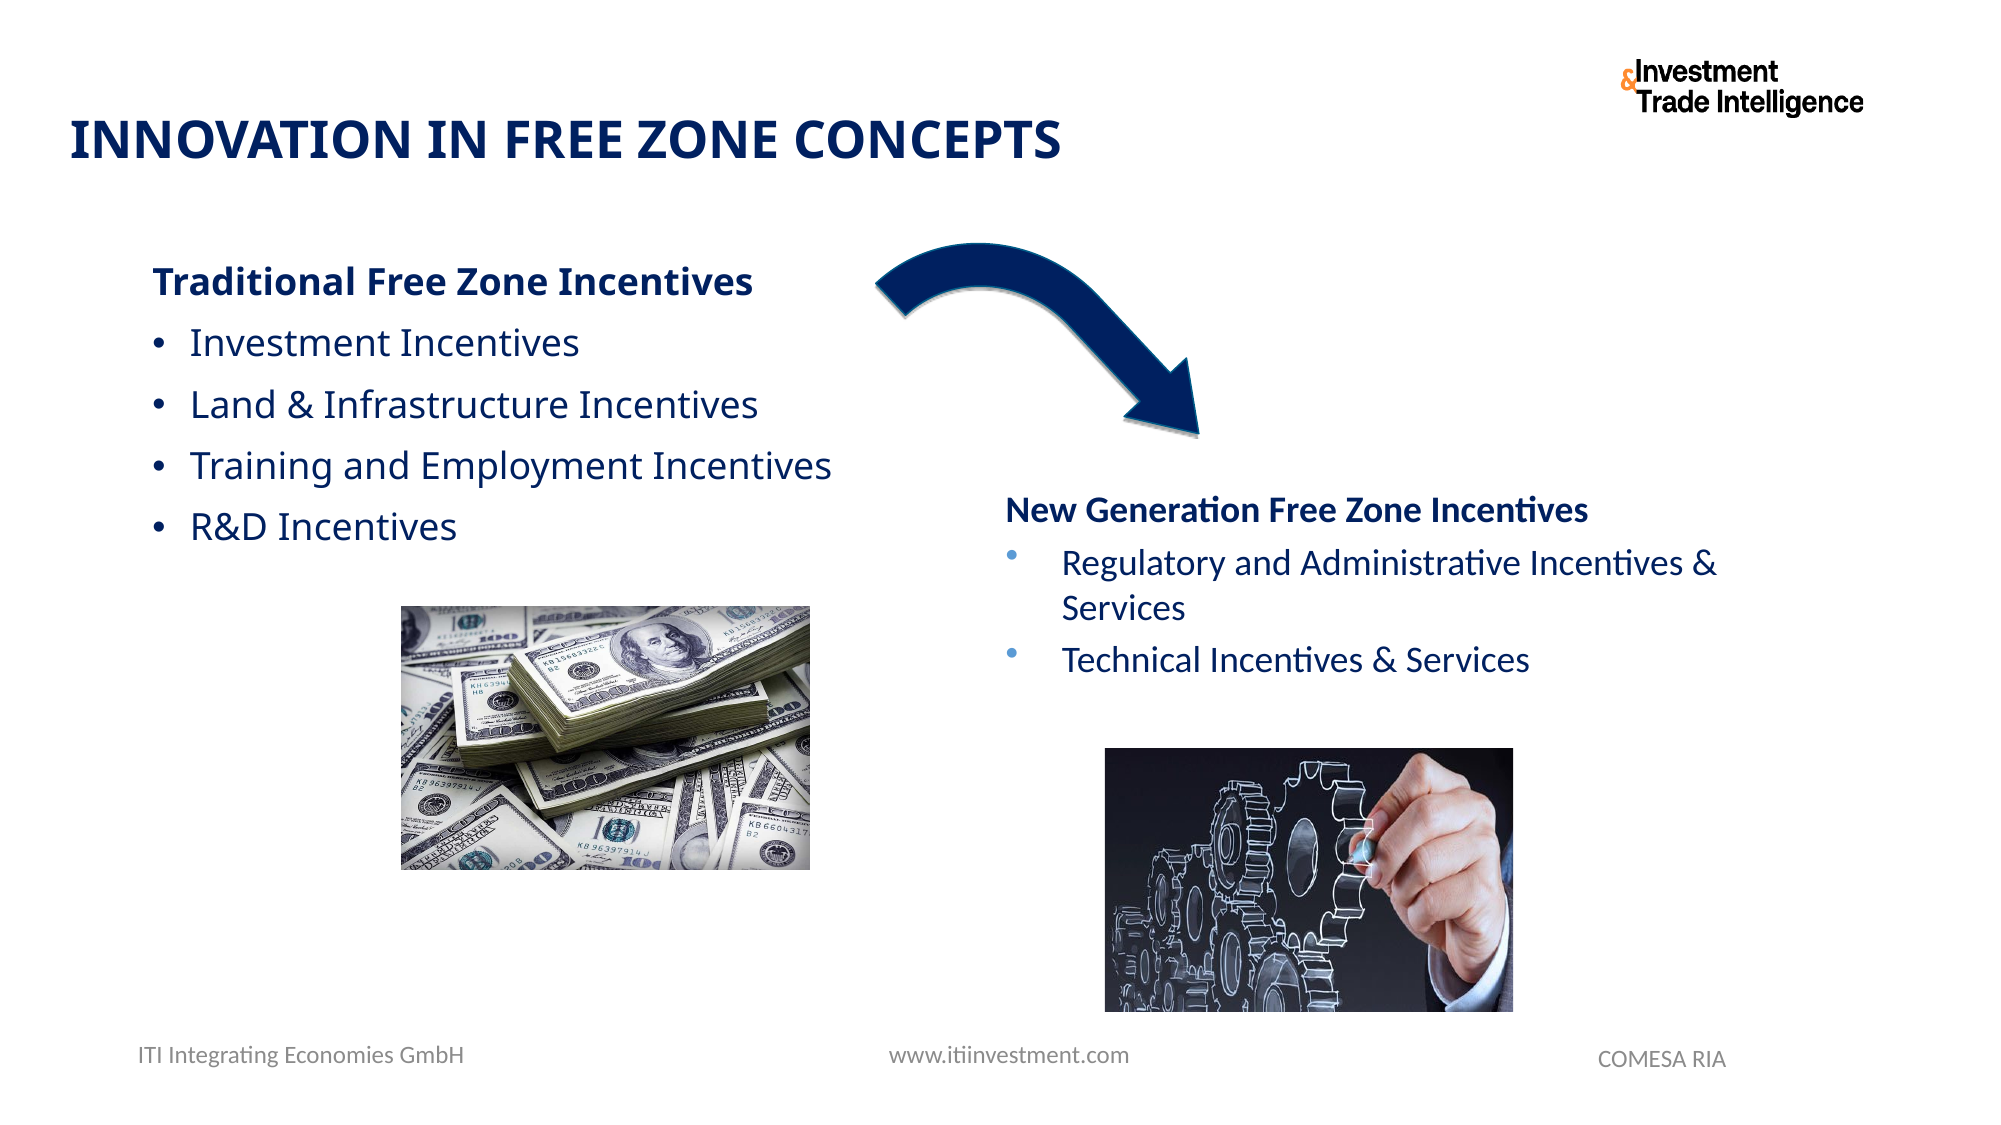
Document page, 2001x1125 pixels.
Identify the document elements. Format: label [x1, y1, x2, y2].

title [55, 76, 1781, 207]
text_box [875, 243, 1199, 434]
picture [1620, 59, 1864, 118]
picture [1104, 748, 1514, 1012]
text_box [990, 477, 1746, 720]
picture [400, 606, 810, 870]
list [137, 255, 1863, 970]
